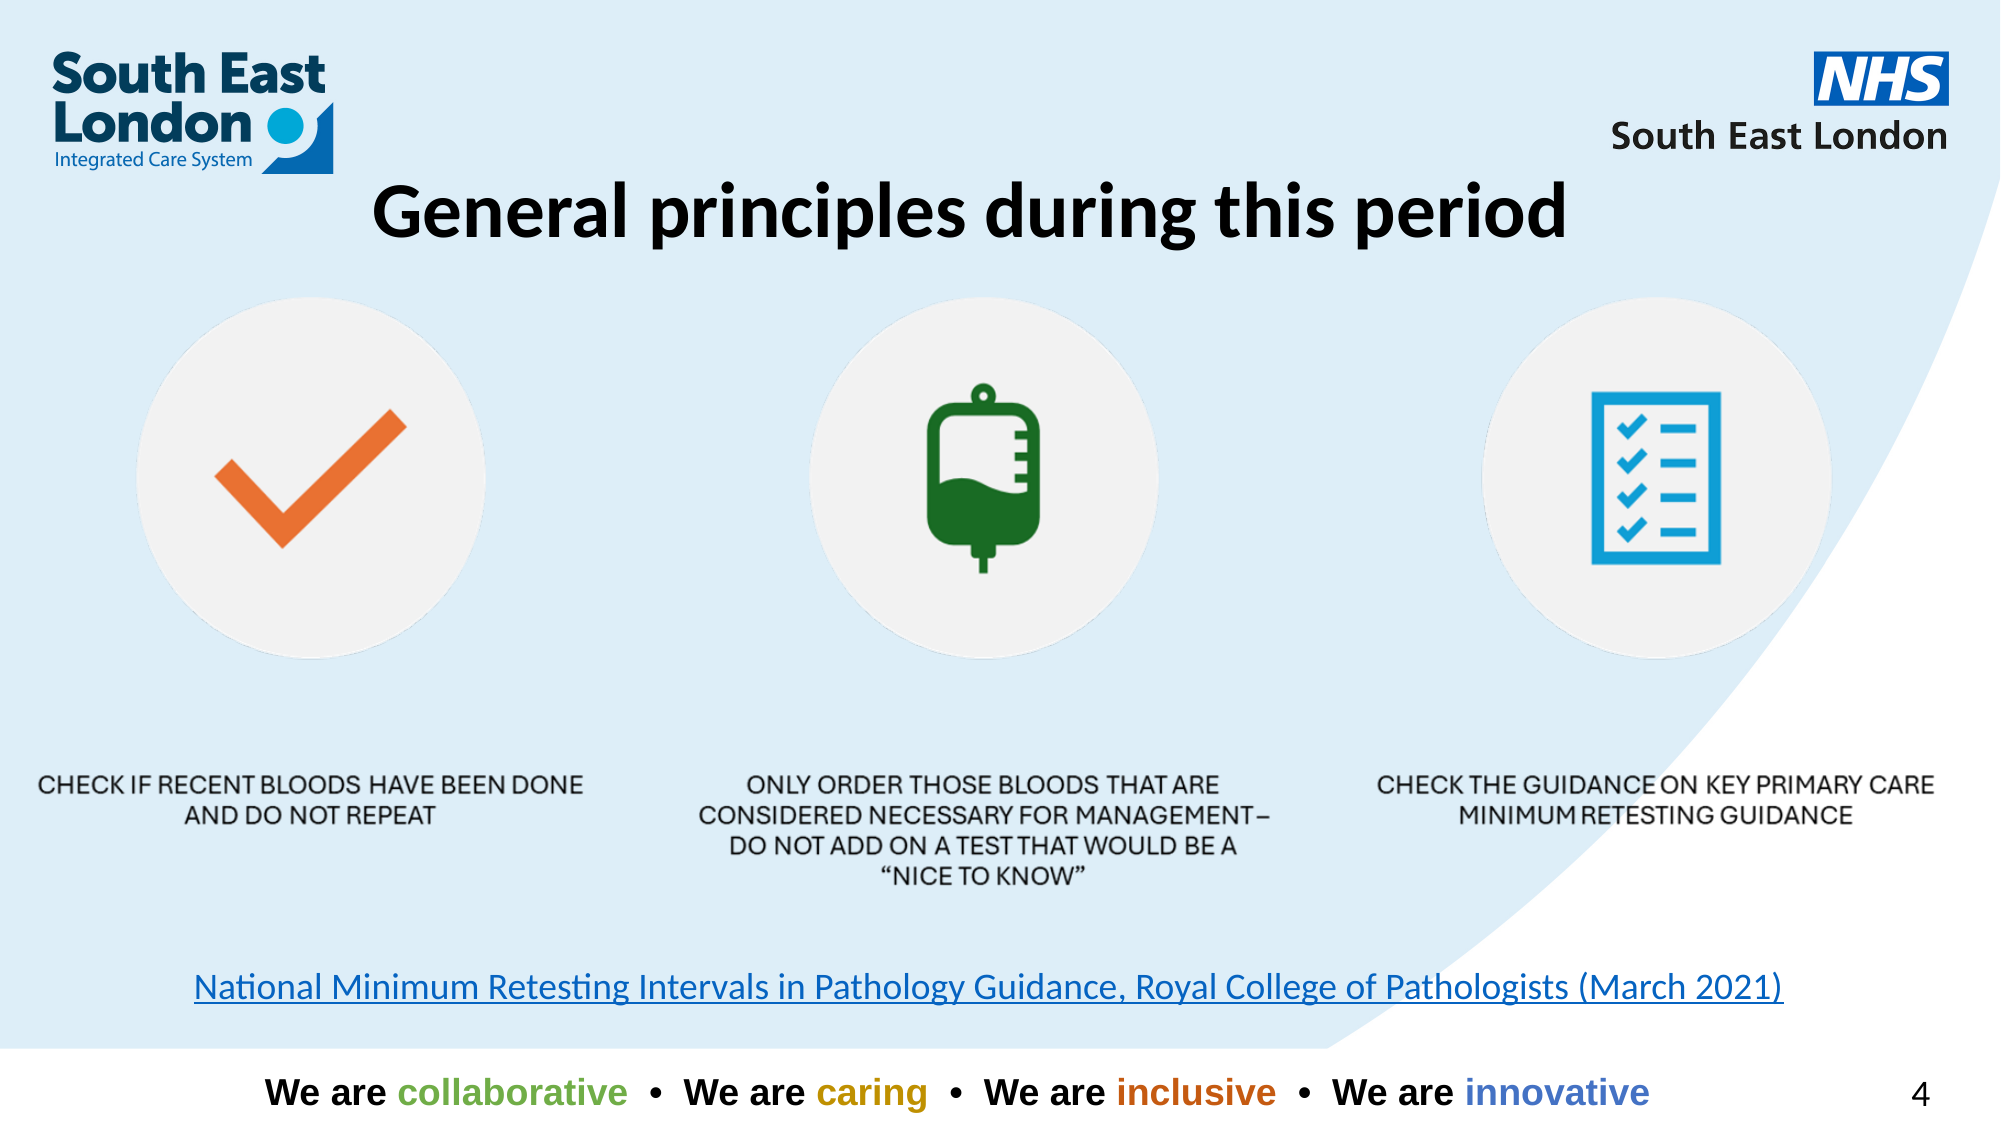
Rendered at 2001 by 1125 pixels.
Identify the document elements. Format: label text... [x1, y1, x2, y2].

picture [0, 0, 2001, 1125]
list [21, 297, 1958, 911]
title General principles during this period [354, 140, 1589, 285]
text_box National Minimum Retesting Intervals in Pathology Guidance, Royal College of Pathologists (March 2021) [179, 954, 1904, 1015]
